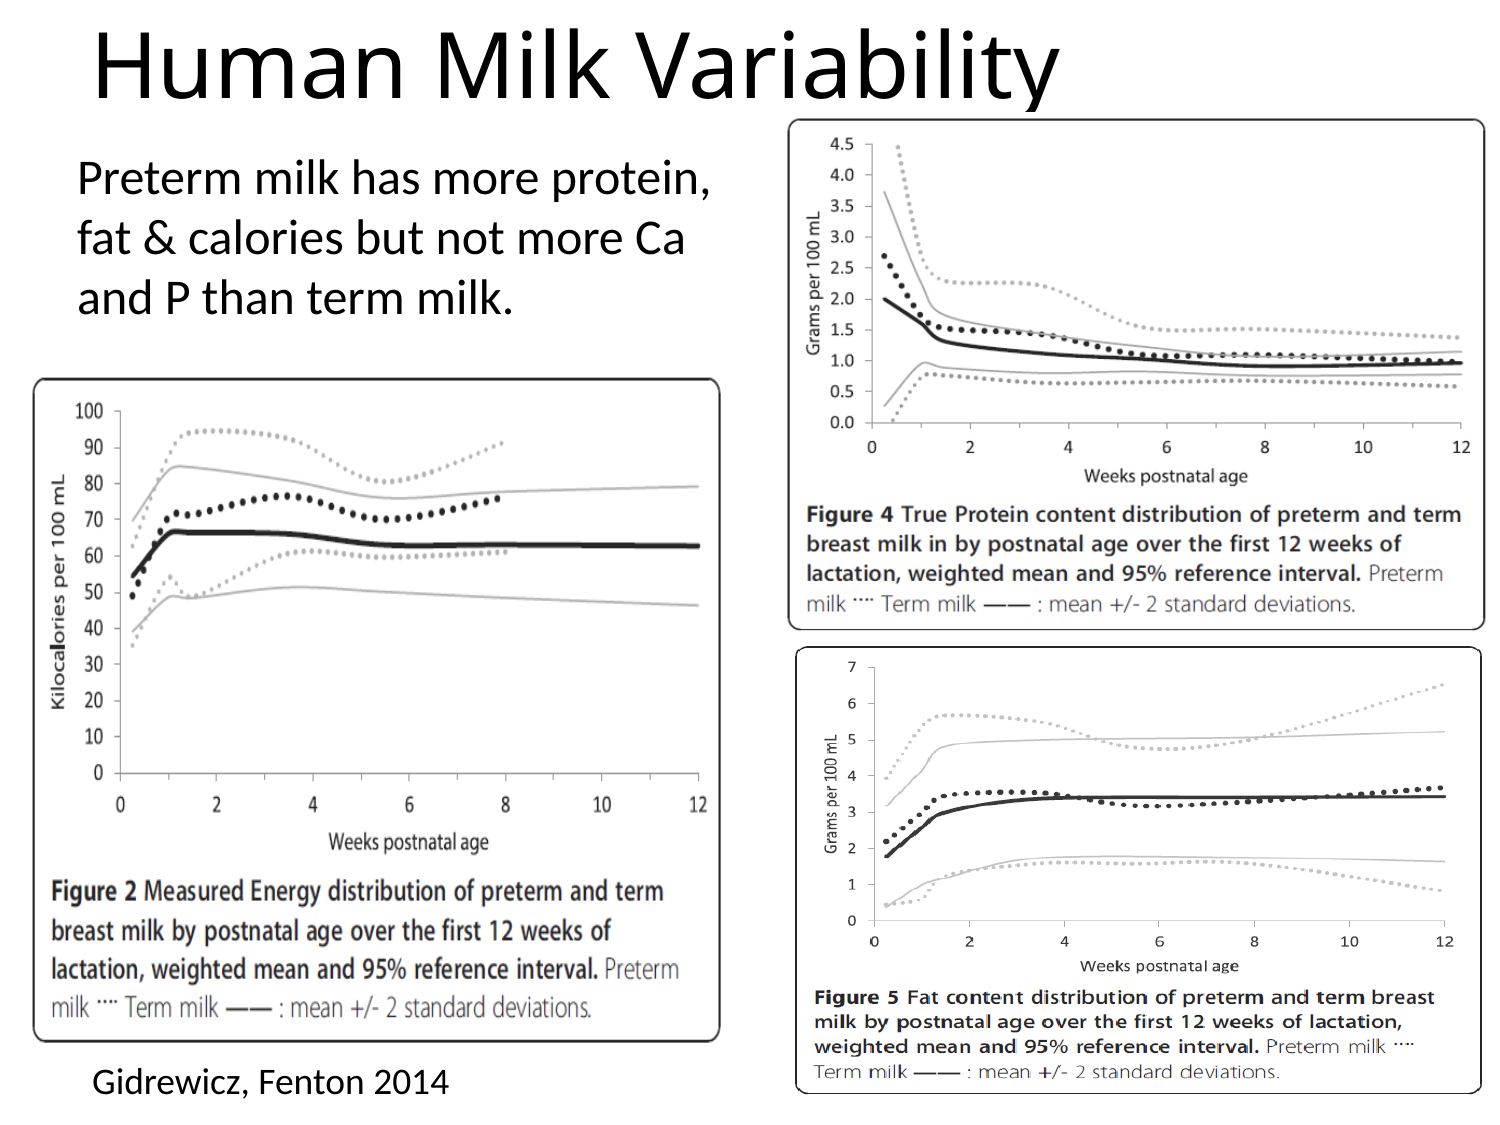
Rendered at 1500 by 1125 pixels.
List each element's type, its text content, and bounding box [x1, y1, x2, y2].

text_box Gidrewicz, Fenton 2014 [77, 1050, 465, 1125]
picture [780, 112, 1493, 1098]
text_box Preterm milk has more protein, fat & calories but not more Ca and P than term milk. [62, 137, 750, 333]
title Human Milk Variability [75, 0, 1425, 163]
picture [24, 368, 725, 1050]
